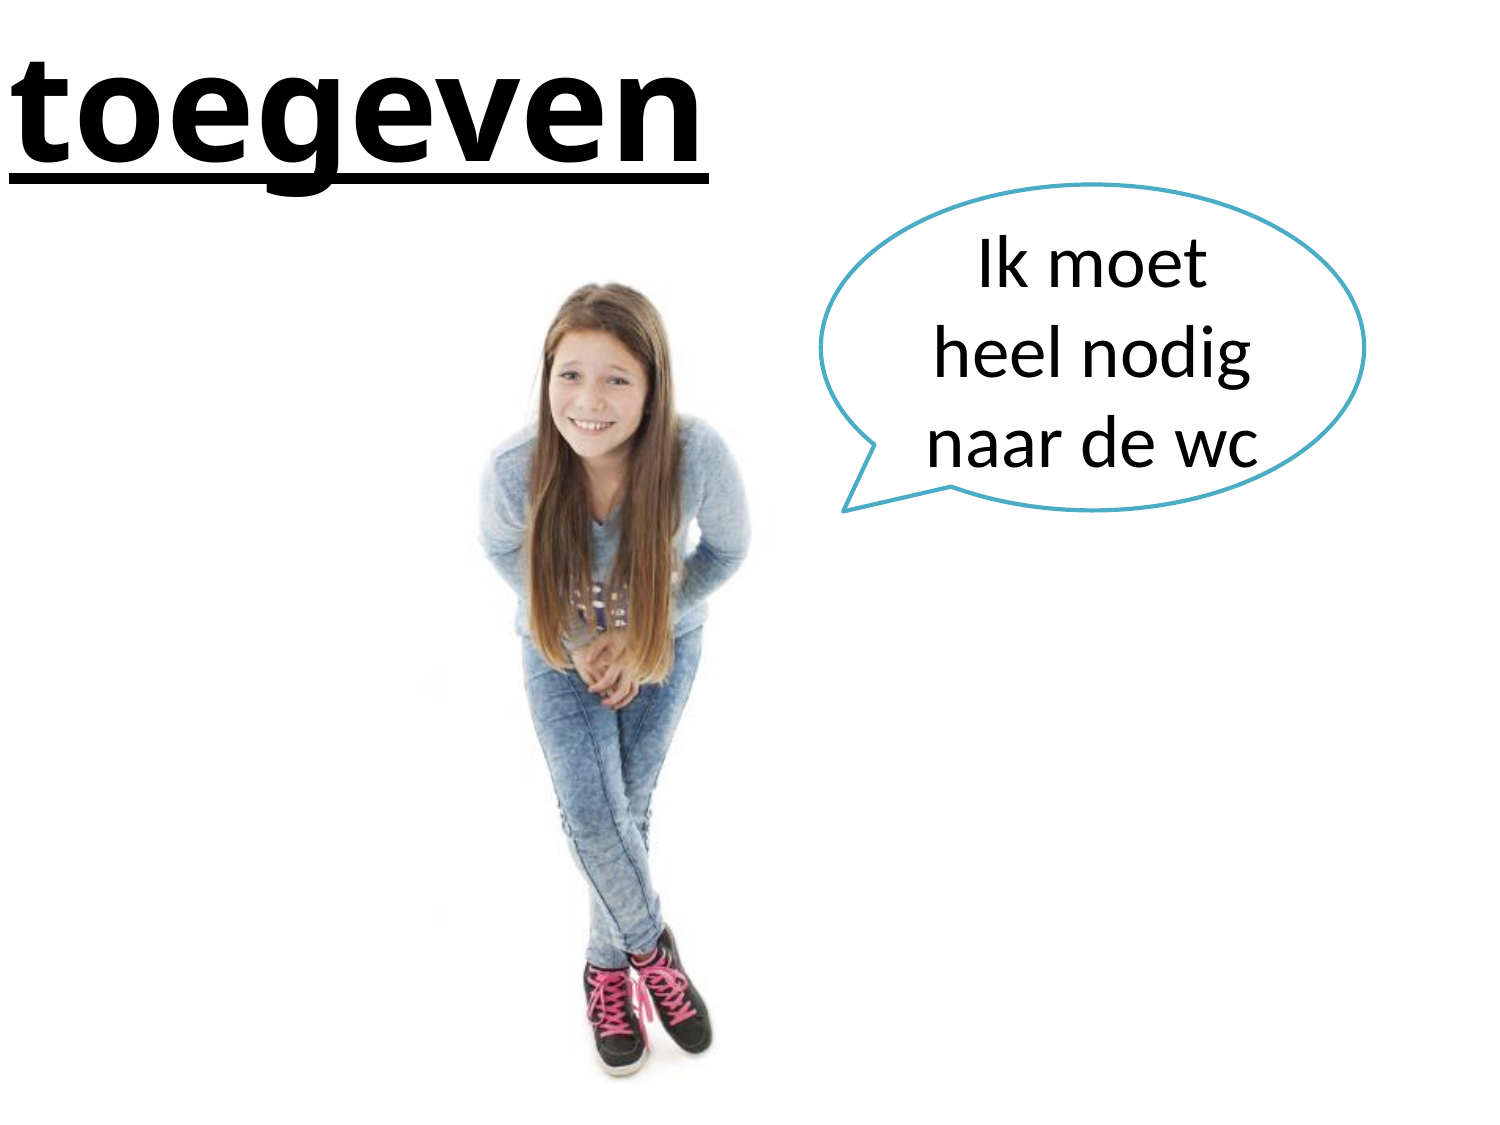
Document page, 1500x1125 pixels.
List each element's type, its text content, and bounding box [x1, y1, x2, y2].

text_box Ik moet heel nodig naar de wc [826, 182, 1367, 514]
text_box toegeven [0, 4, 1500, 199]
picture [419, 255, 822, 1084]
